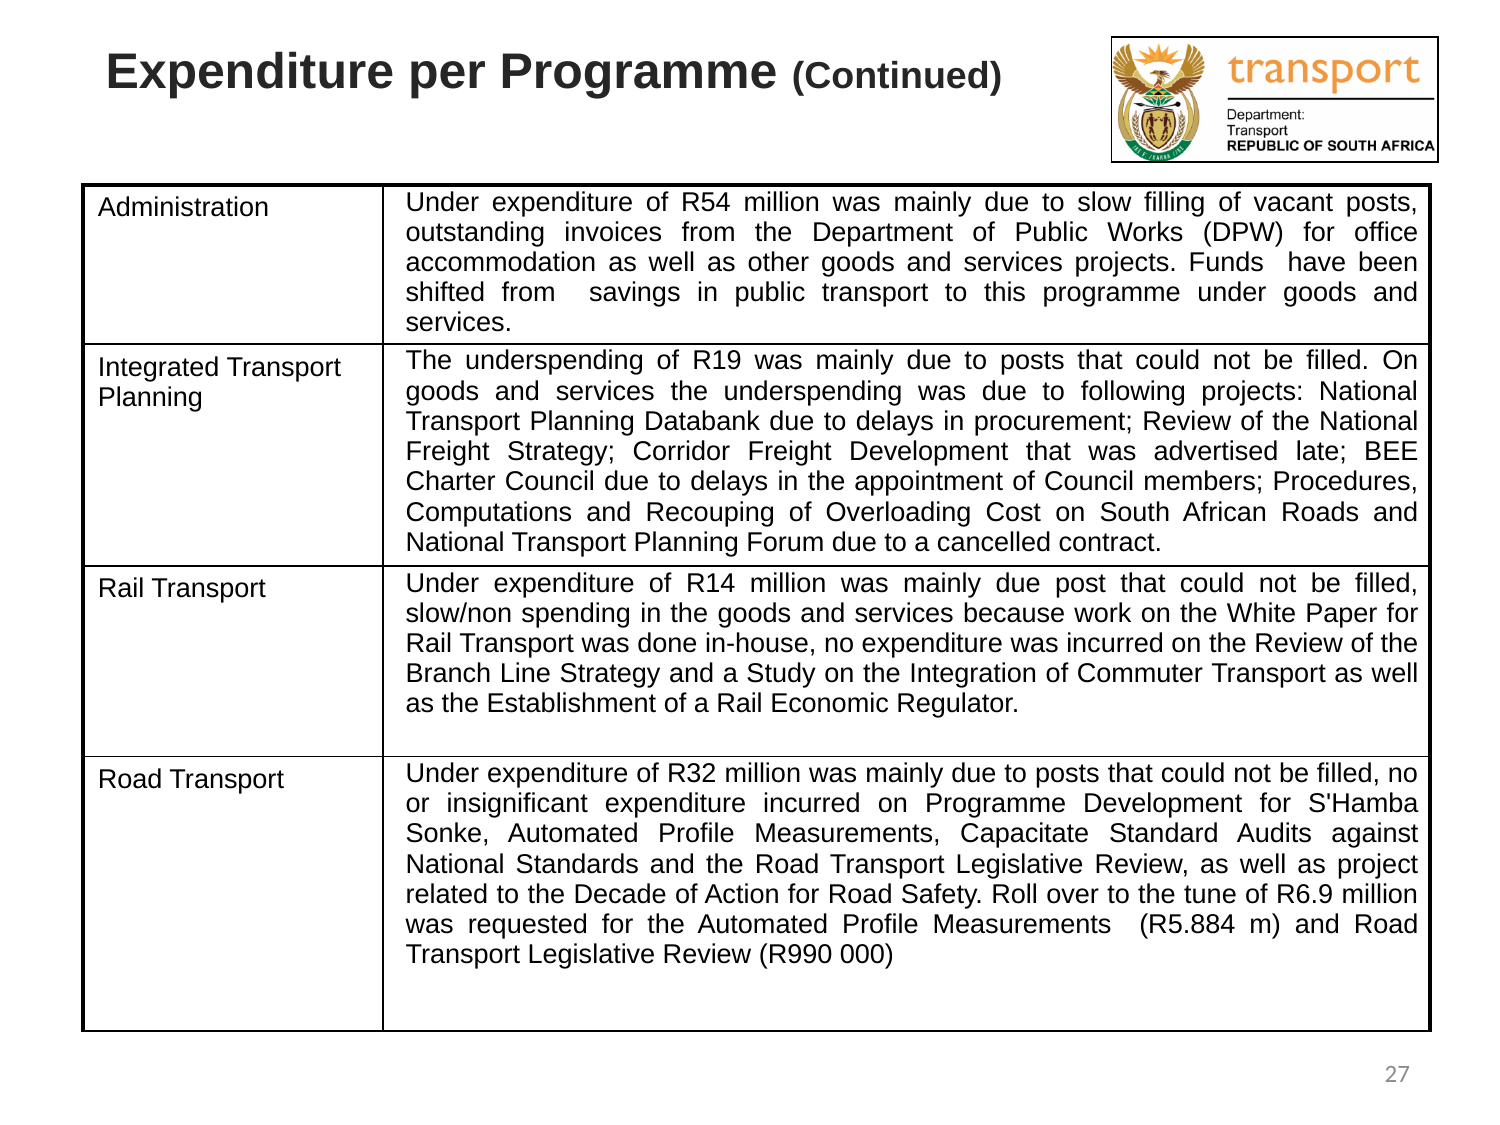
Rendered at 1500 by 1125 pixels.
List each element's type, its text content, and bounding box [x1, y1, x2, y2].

slide_number 27 [1074, 1042, 1425, 1103]
table_cell Road Transport [85, 757, 382, 1030]
table_cell Rail Transport [85, 567, 382, 756]
picture [1112, 37, 1438, 162]
table_header Under expenditure of R54 million was mainly due to slow filling of vacant posts, outstanding invoices from the Department of Public Works (DPW) for office accommodation as well as other goods and services projects. Funds have been shifted from savings in public transport to this programme under goods and services. [384, 187, 1428, 343]
table_cell Integrated Transport Planning [85, 345, 382, 565]
text_box Expenditure per Programme (Continued) [88, 28, 1439, 142]
table_cell The underspending of R19 was mainly due to posts that could not be filled. On goods and services the underspending was due to following projects: National Transport Planning Databank due to delays in procurement; Review of the National Freight Strategy; Corridor Freight Development that was advertised late; BEE Charter Council due to delays in the appointment of Council members; Procedures, Computations and Recouping of Overloading Cost on South African Roads and National Transport Planning Forum due to a cancelled contract. [384, 345, 1428, 565]
table_cell Under expenditure of R14 million was mainly due post that could not be filled, slow/non spending in the goods and services because work on the White Paper for Rail Transport was done in-house, no expenditure was incurred on the Review of the Branch Line Strategy and a Study on the Integration of Commuter Transport as well as the Establishment of a Rail Economic Regulator. [384, 567, 1428, 756]
table_header Administration [85, 187, 382, 343]
table_cell Under expenditure of R32 million was mainly due to posts that could not be filled, no or insignificant expenditure incurred on Programme Development for S'Hamba Sonke, Automated Profile Measurements, Capacitate Standard Audits against National Standards and the Road Transport Legislative Review, as well as project related to the Decade of Action for Road Safety. Roll over to the tune of R6.9 million was requested for the Automated Profile Measurements (R5.884 m) and Road Transport Legislative Review (R990 000) [384, 757, 1428, 1030]
